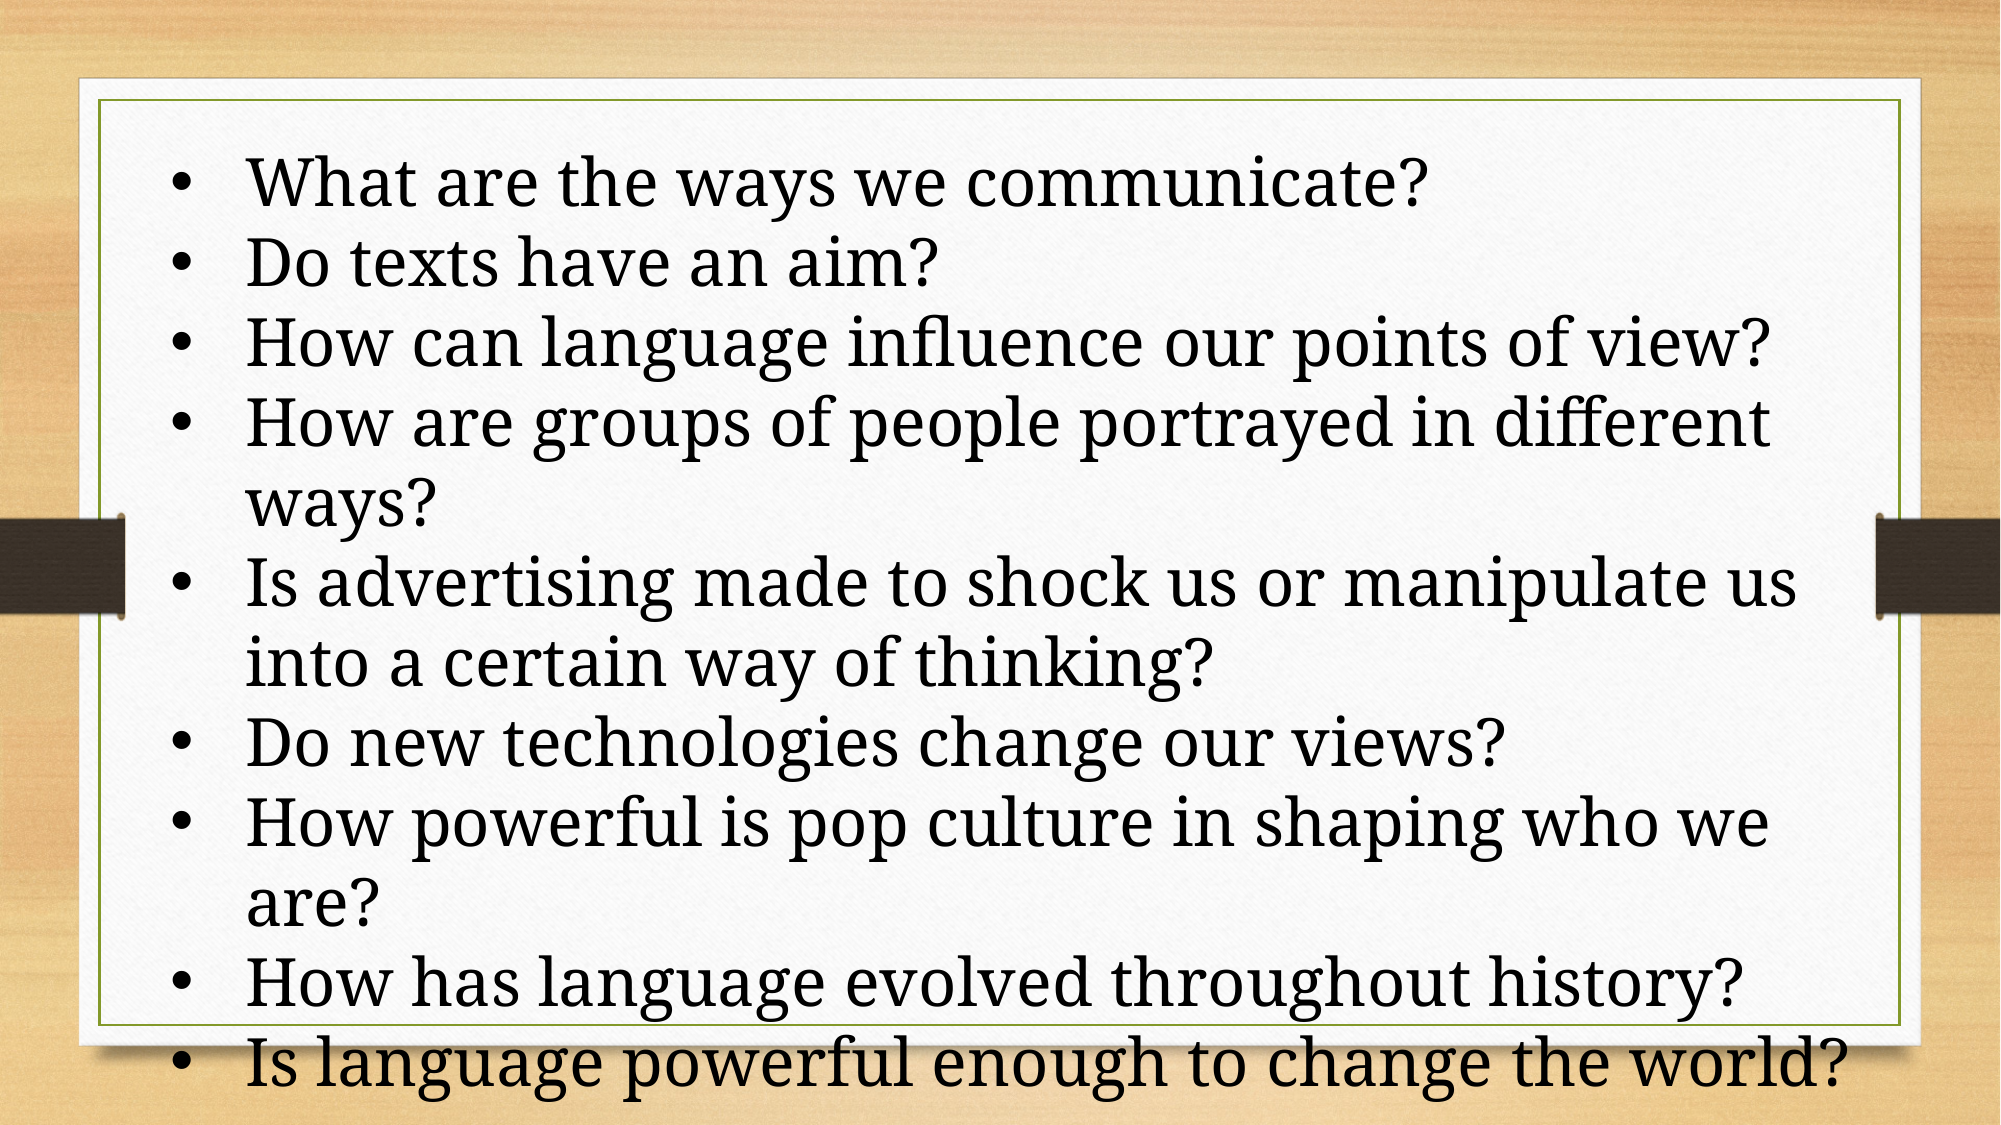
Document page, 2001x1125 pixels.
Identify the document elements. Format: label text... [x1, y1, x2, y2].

picture [0, 0, 2001, 1125]
text_box What are the ways we communicate? Do texts have an aim? How can language influence our points of view? How are groups of people portrayed in different ways? Is advertising made to shock us or manipulate us into a certain way of thinking? Do new technologies change our views? How powerful is pop culture in shaping who we are? How has language evolved throughout history? Is language powerful enough to change the world? [155, 132, 1869, 1107]
